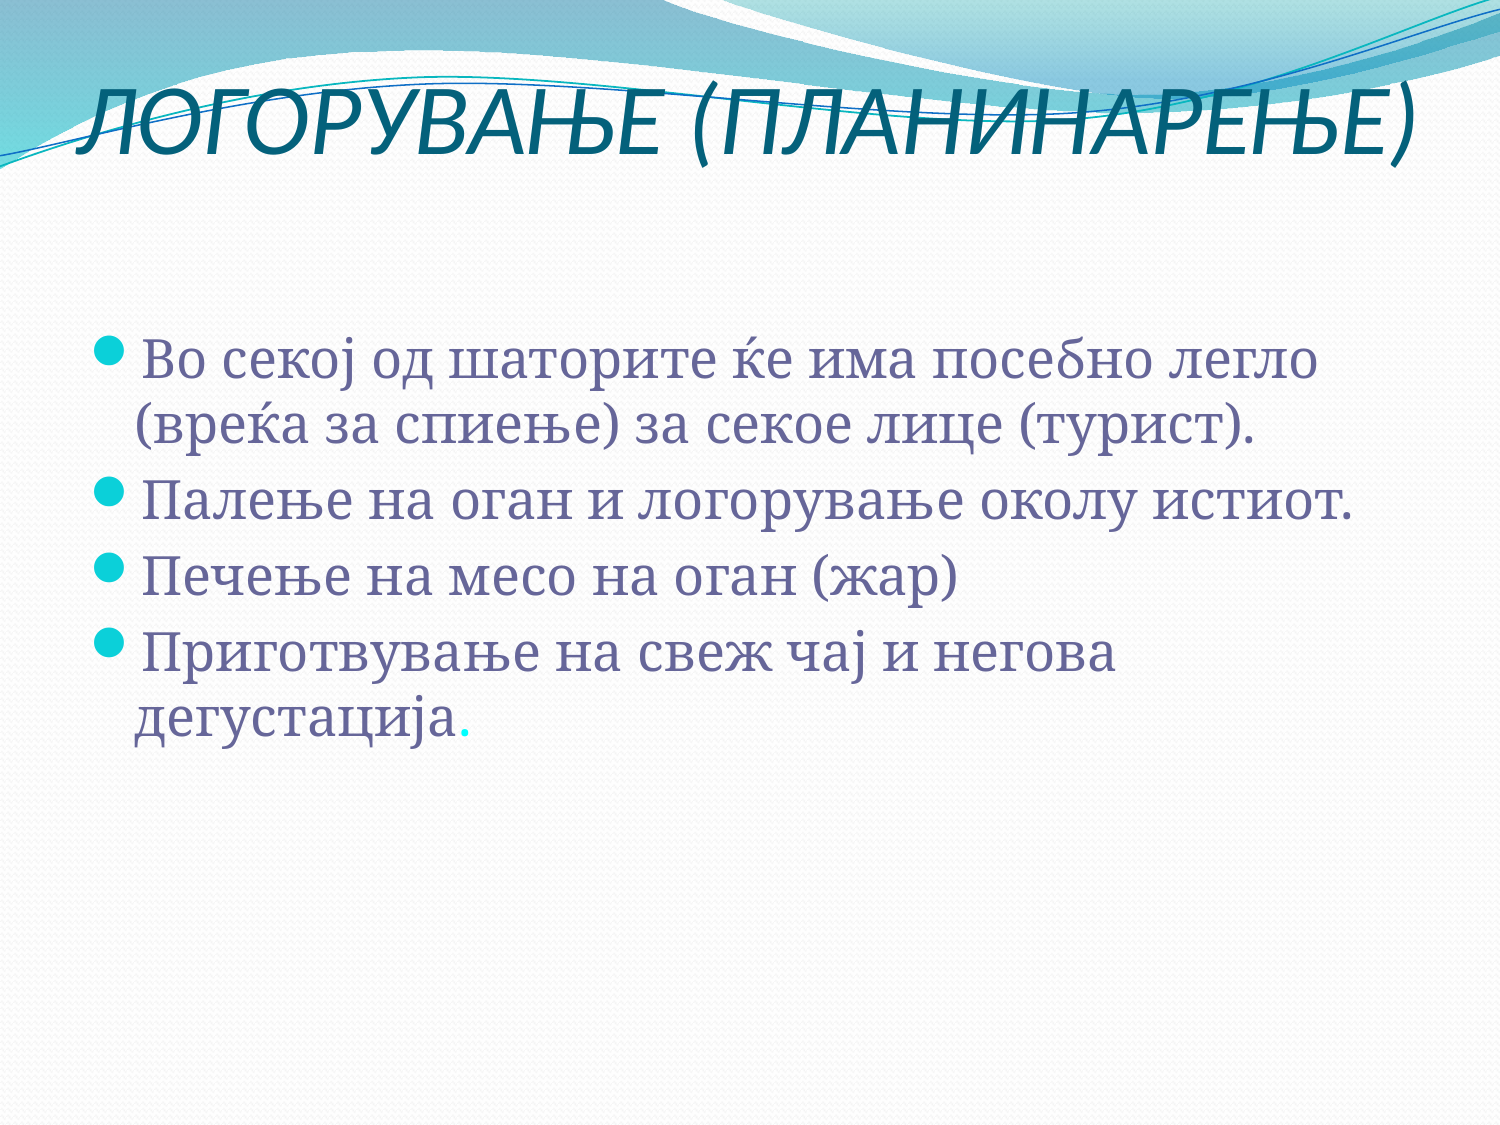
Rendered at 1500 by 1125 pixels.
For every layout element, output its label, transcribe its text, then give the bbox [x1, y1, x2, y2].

list Во секој од шаторите ќе има посебно легло (вреќа за спиење) за секое лице (турист). Палење на оган и логорување околу истиот. Печење на месо на оган (жар) Приготвување на свеж чај и негова дегустација. [75, 317, 1425, 1038]
title ЛОГОРУВАЊЕ (ПЛАНИНАРЕЊЕ) [75, 45, 1425, 175]
